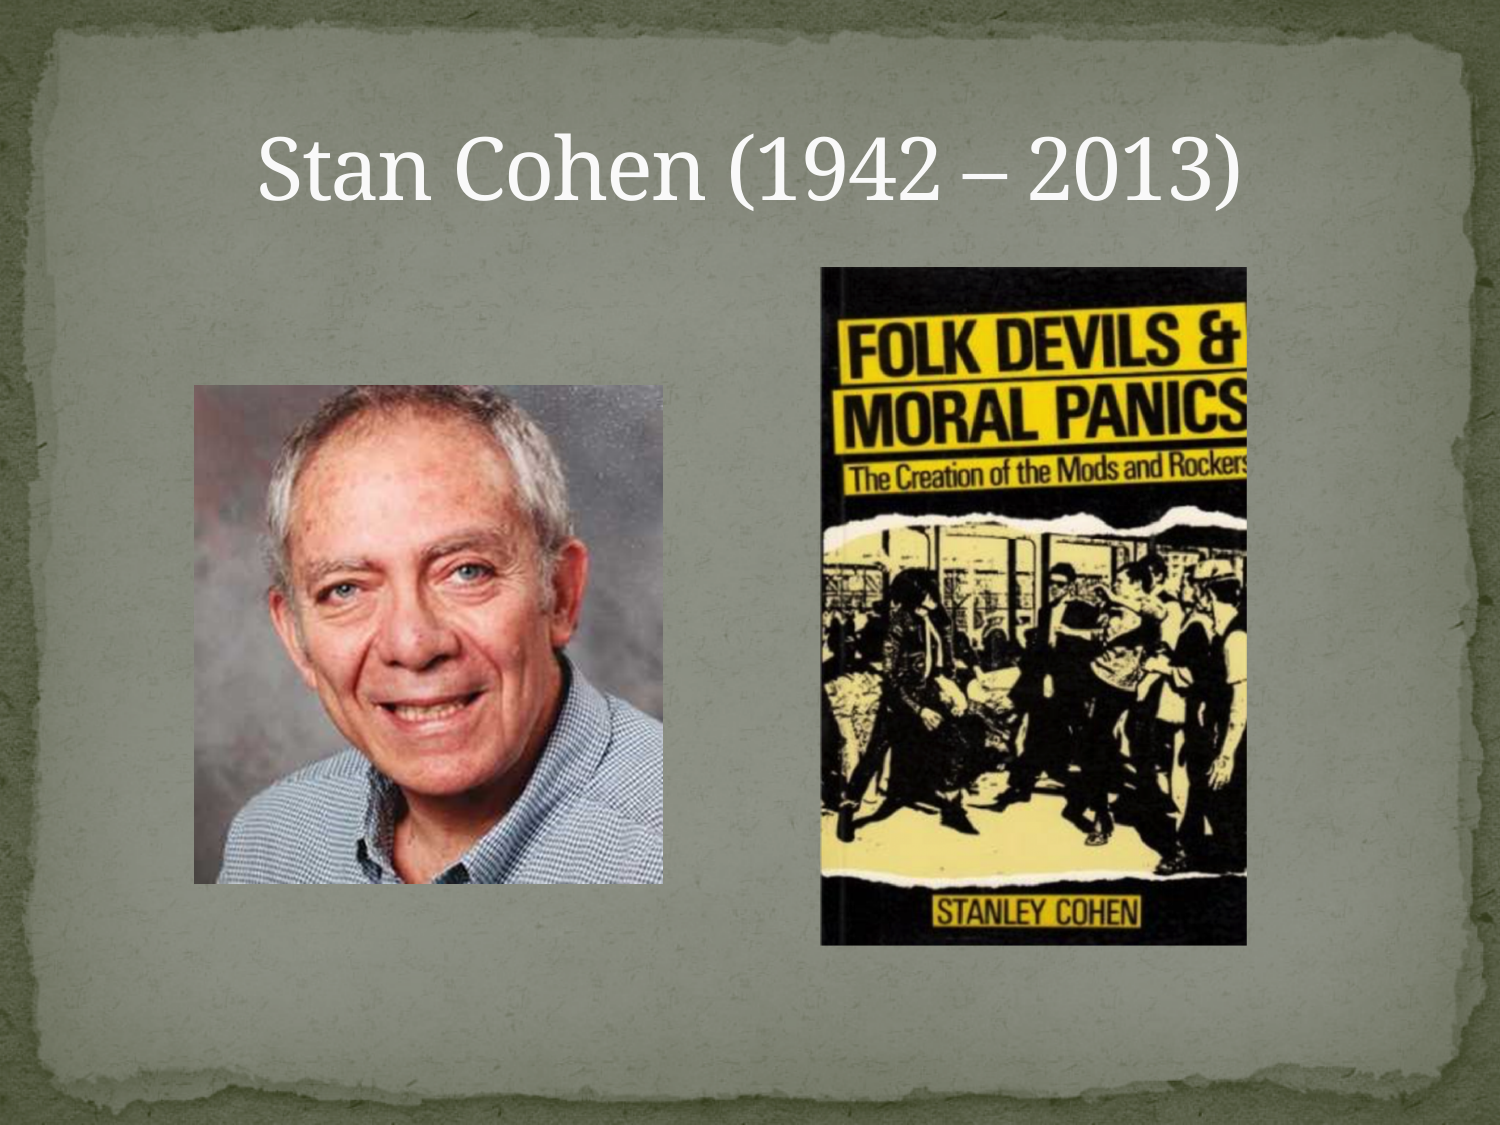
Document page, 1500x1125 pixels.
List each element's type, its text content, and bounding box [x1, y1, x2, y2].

picture [194, 385, 663, 884]
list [197, 388, 662, 883]
picture [820, 267, 1247, 946]
title Stan Cohen (1942 – 2013) [74, 24, 1425, 225]
